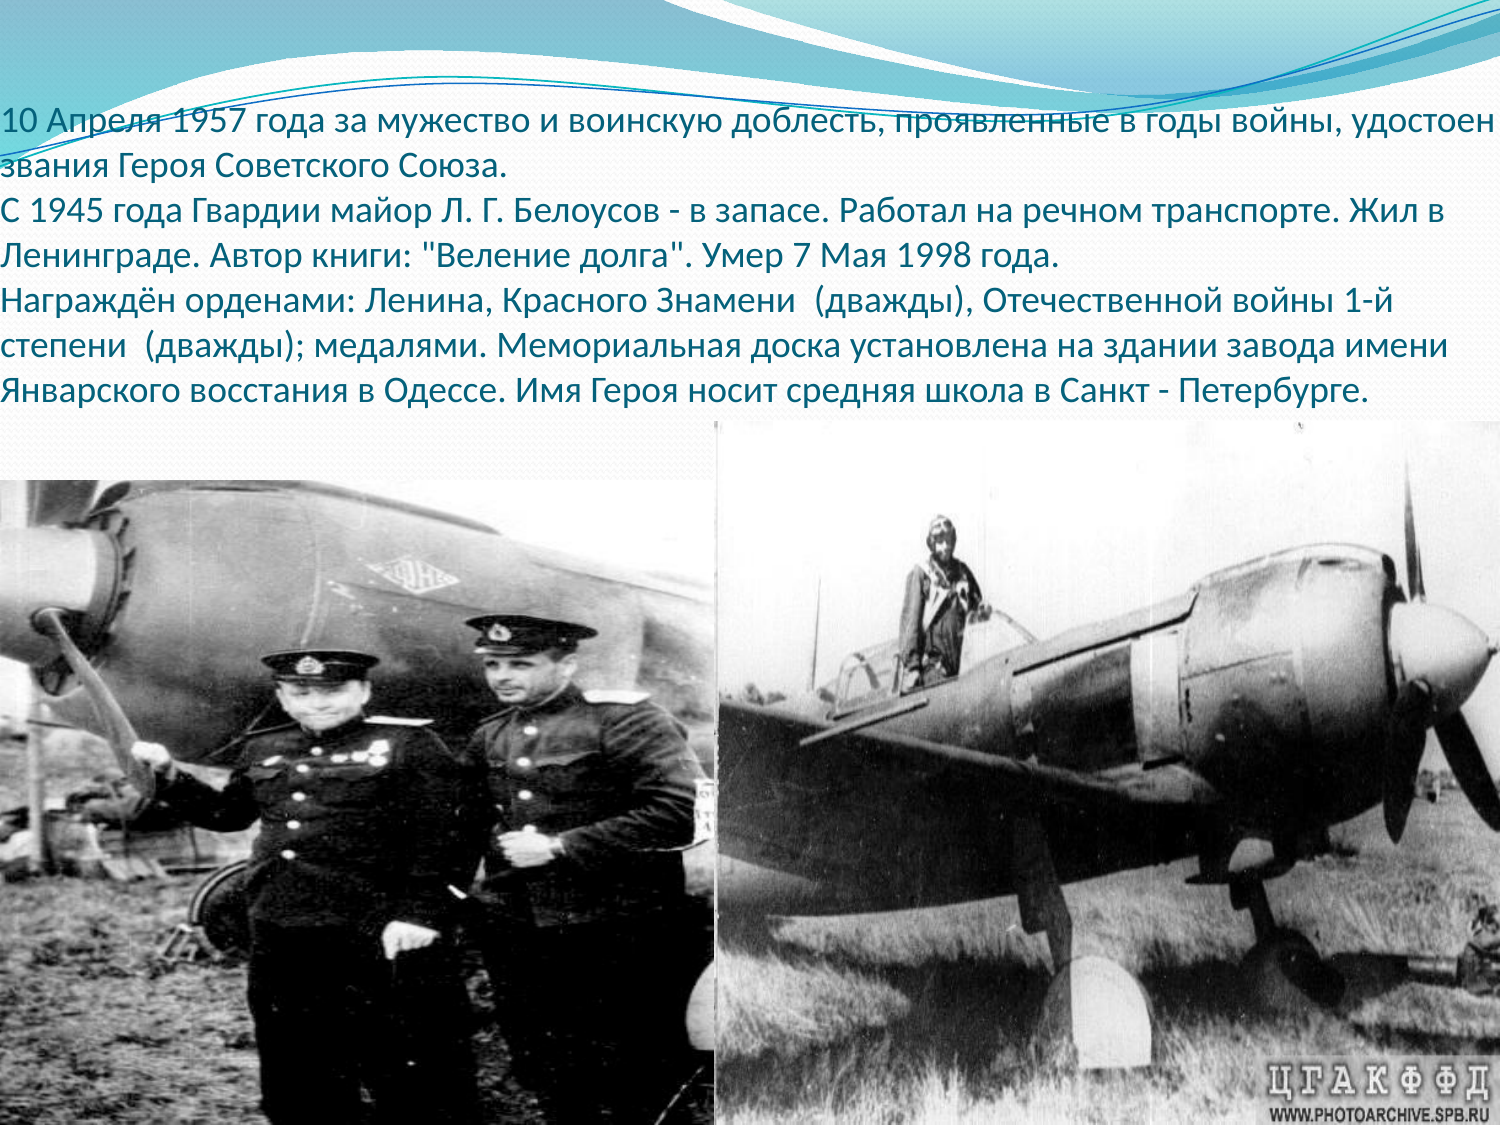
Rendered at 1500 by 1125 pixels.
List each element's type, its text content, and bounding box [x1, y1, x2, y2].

picture [714, 421, 1500, 1125]
title 10 Апреля 1957 года за мужество и воинскую доблесть, проявленные в годы войны, удостоен звания Героя Советского Союза. С 1945 года Гвардии майор Л. Г. Белоусов - в запасе. Работал на речном транспорте. Жил в Ленинграде. Автор книги: "Веление долга". Умер 7 Мая 1998 года. Награждён орденами: Ленина, Красного Знамени (дважды), Отечественной войны 1-й степени (дважды); медалями. Мемориальная доска установлена на здании завода имени Январского восстания в Одессе. Имя Героя носит средняя школа в Санкт - Петербурге. [0, 0, 1500, 446]
picture [0, 480, 709, 1125]
